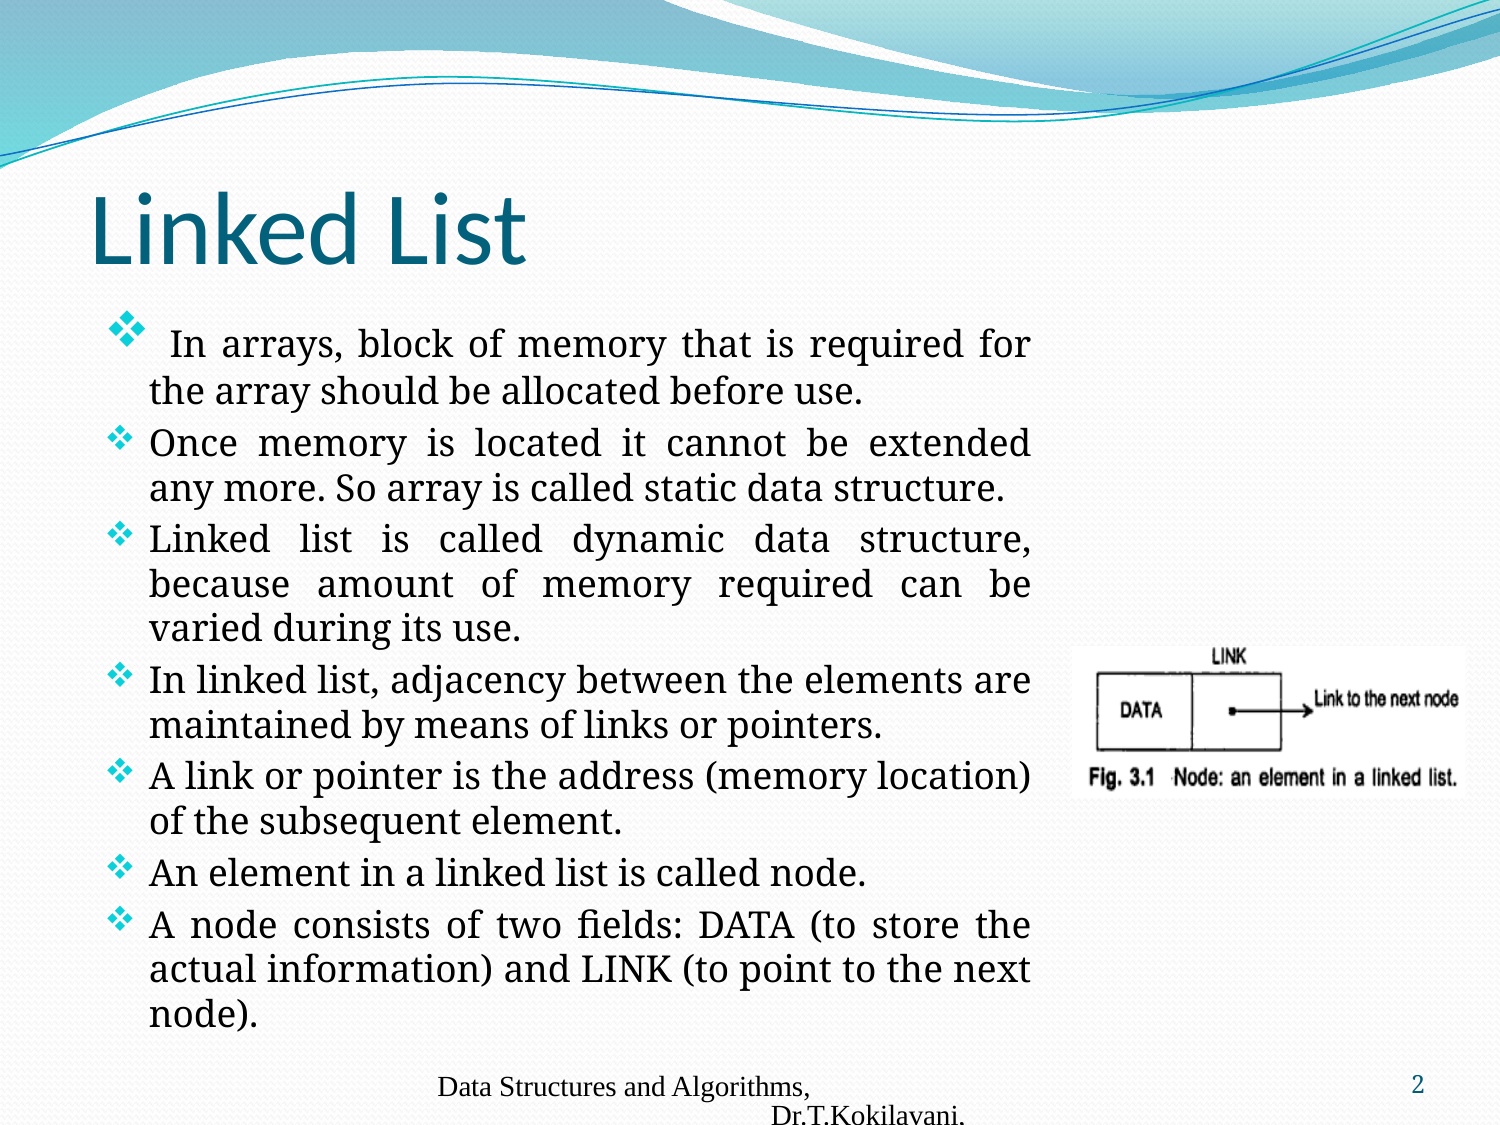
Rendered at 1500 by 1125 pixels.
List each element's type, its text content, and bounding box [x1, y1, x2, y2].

picture [1071, 646, 1467, 798]
title Linked List [89, 122, 1328, 285]
list In arrays, block of memory that is required for the array should be allocated before use. Once memory is located it cannot be extended any more. So array is called static data structure. Linked list is called dynamic data structure, because amount of memory required can be varied during its use. In linked list, adjacency between the elements are maintained by means of links or pointers. A link or pointer is the address (memory location) of the subsequent element. An element in a linked list is called node. A node consists of two fields: DATA (to store the actual information) and LINK (to point to the next node). [89, 295, 1047, 1049]
footer Data Structures and Algorithms, Dr.T.Kokilavani, SJC [437, 1042, 988, 1103]
slide_number 2 [1299, 1042, 1425, 1103]
